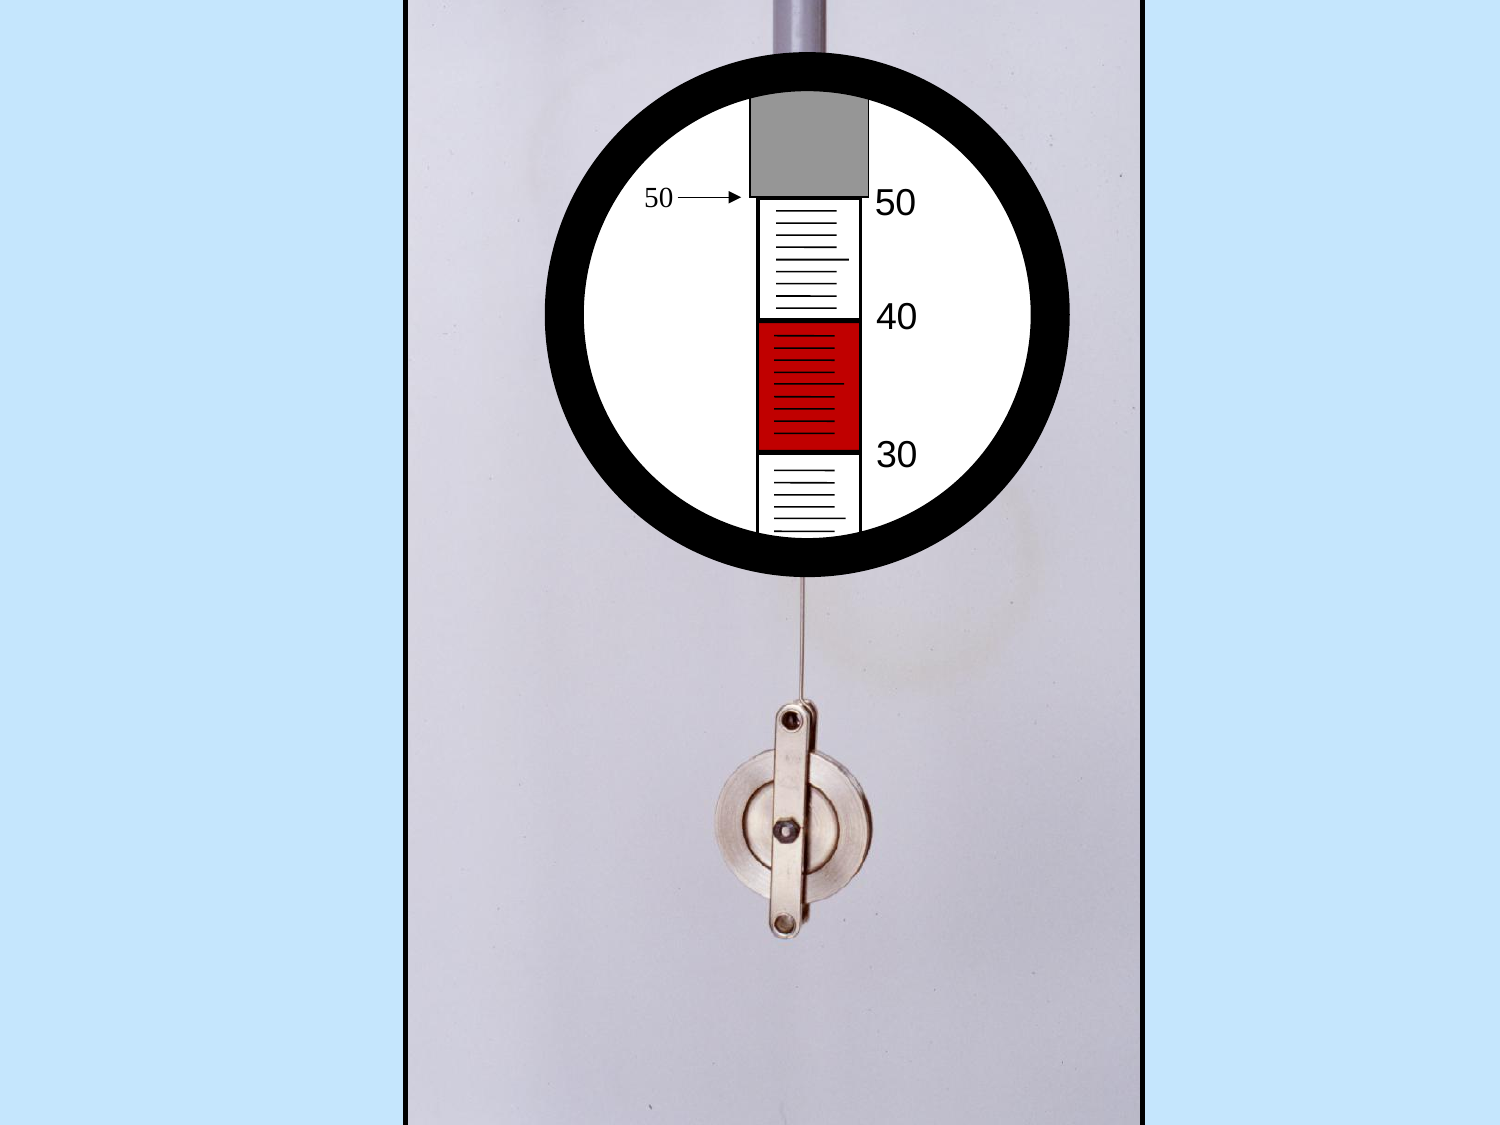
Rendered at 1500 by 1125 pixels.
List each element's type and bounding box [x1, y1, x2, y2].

text_box [552, 59, 1059, 568]
text_box [607, 170, 742, 222]
picture [407, 0, 1141, 1125]
